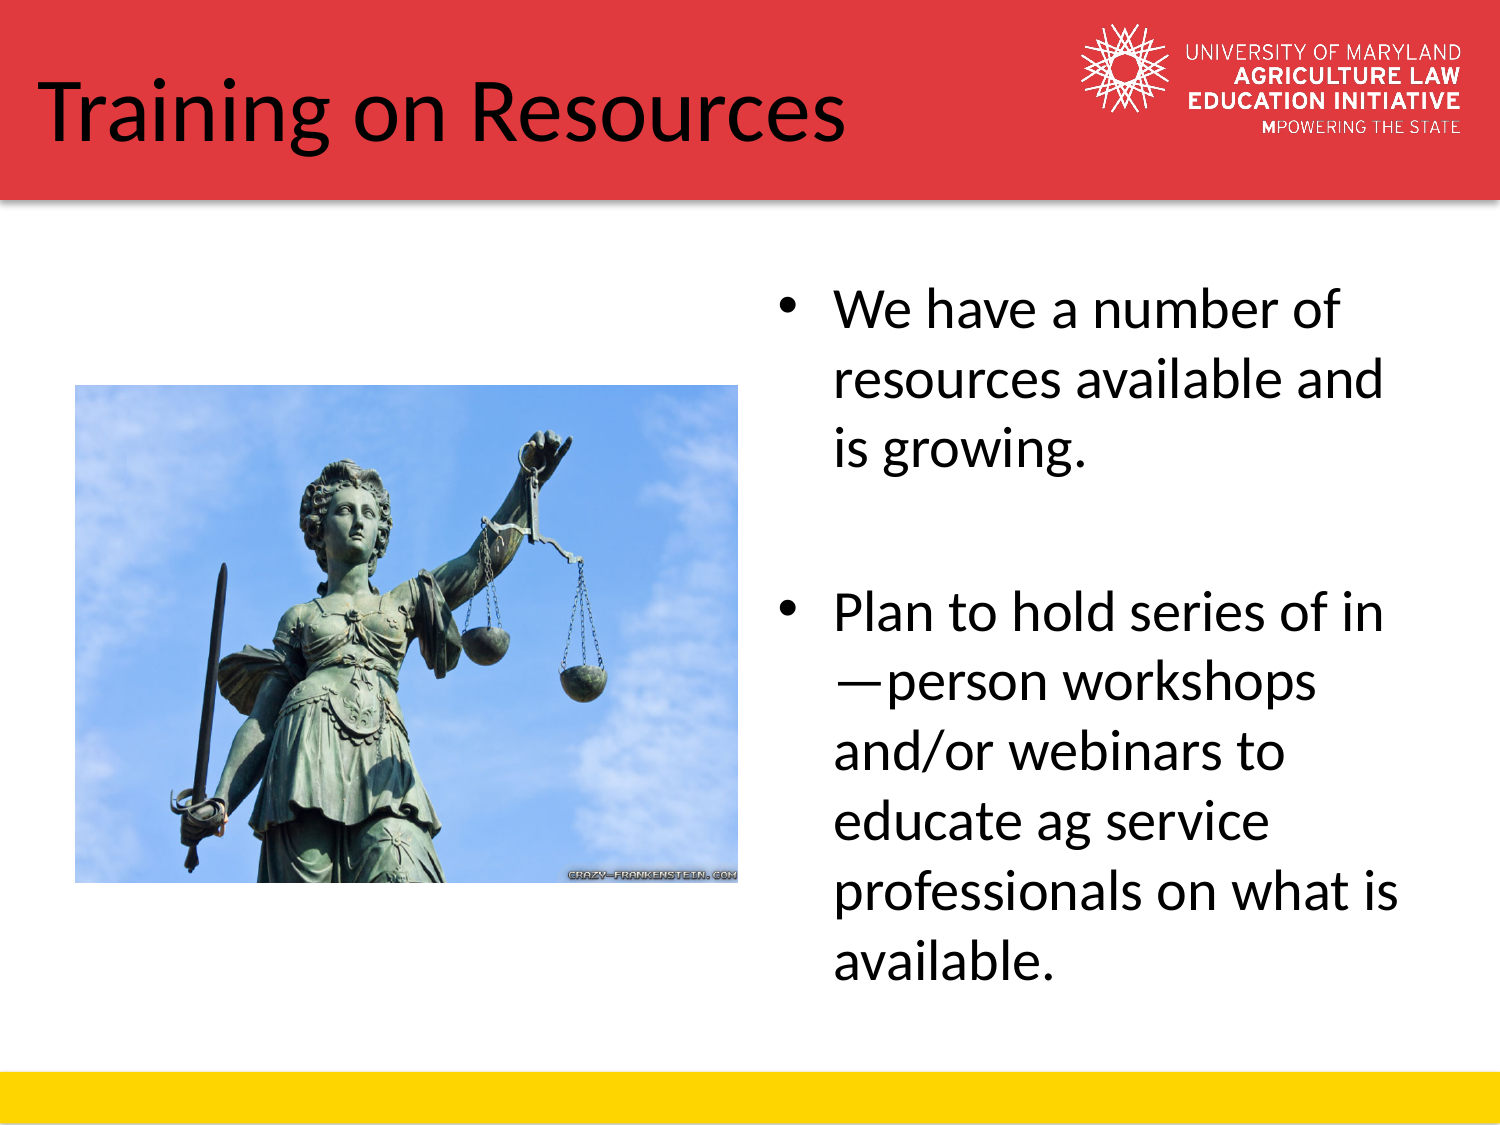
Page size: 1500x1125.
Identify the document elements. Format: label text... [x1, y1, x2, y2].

title Training on Resources [18, 11, 867, 199]
picture [1050, 11, 1500, 170]
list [74, 384, 738, 883]
list We have a number of resources available and is growing. Plan to hold series of in—person workshops and/or webinars to educate ag service professionals on what is available. [762, 262, 1425, 1005]
